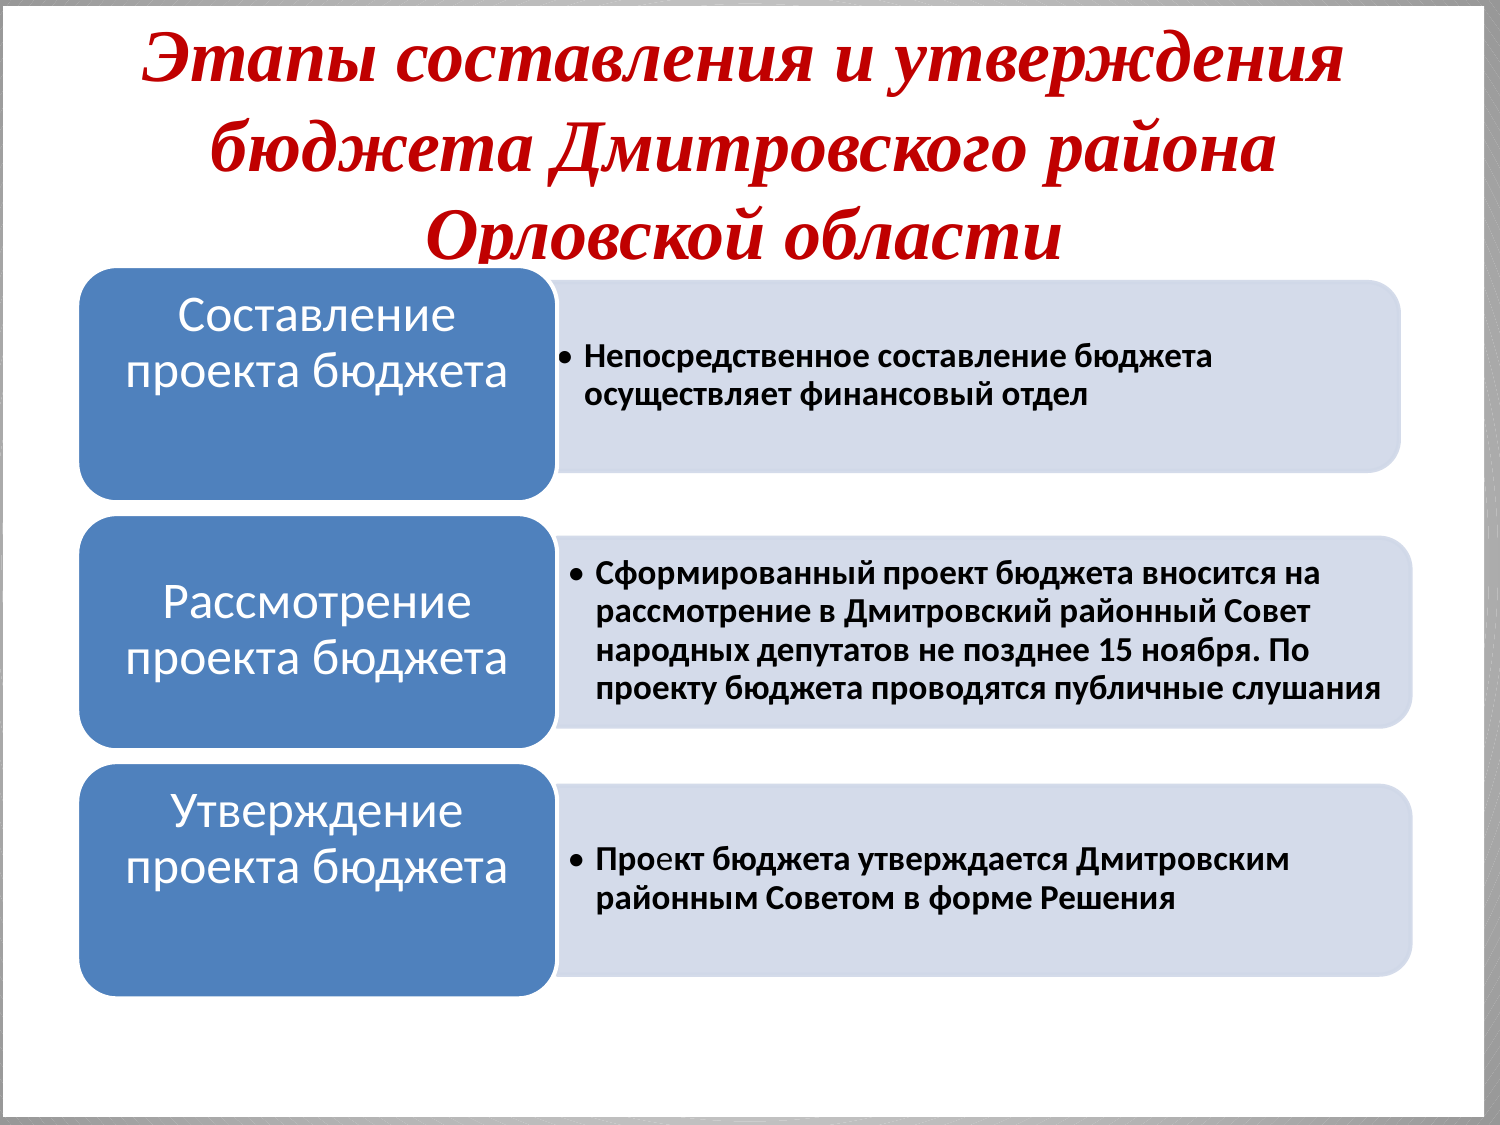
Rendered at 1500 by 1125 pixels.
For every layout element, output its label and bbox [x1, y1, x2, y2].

text_box [2, 6, 1485, 1118]
